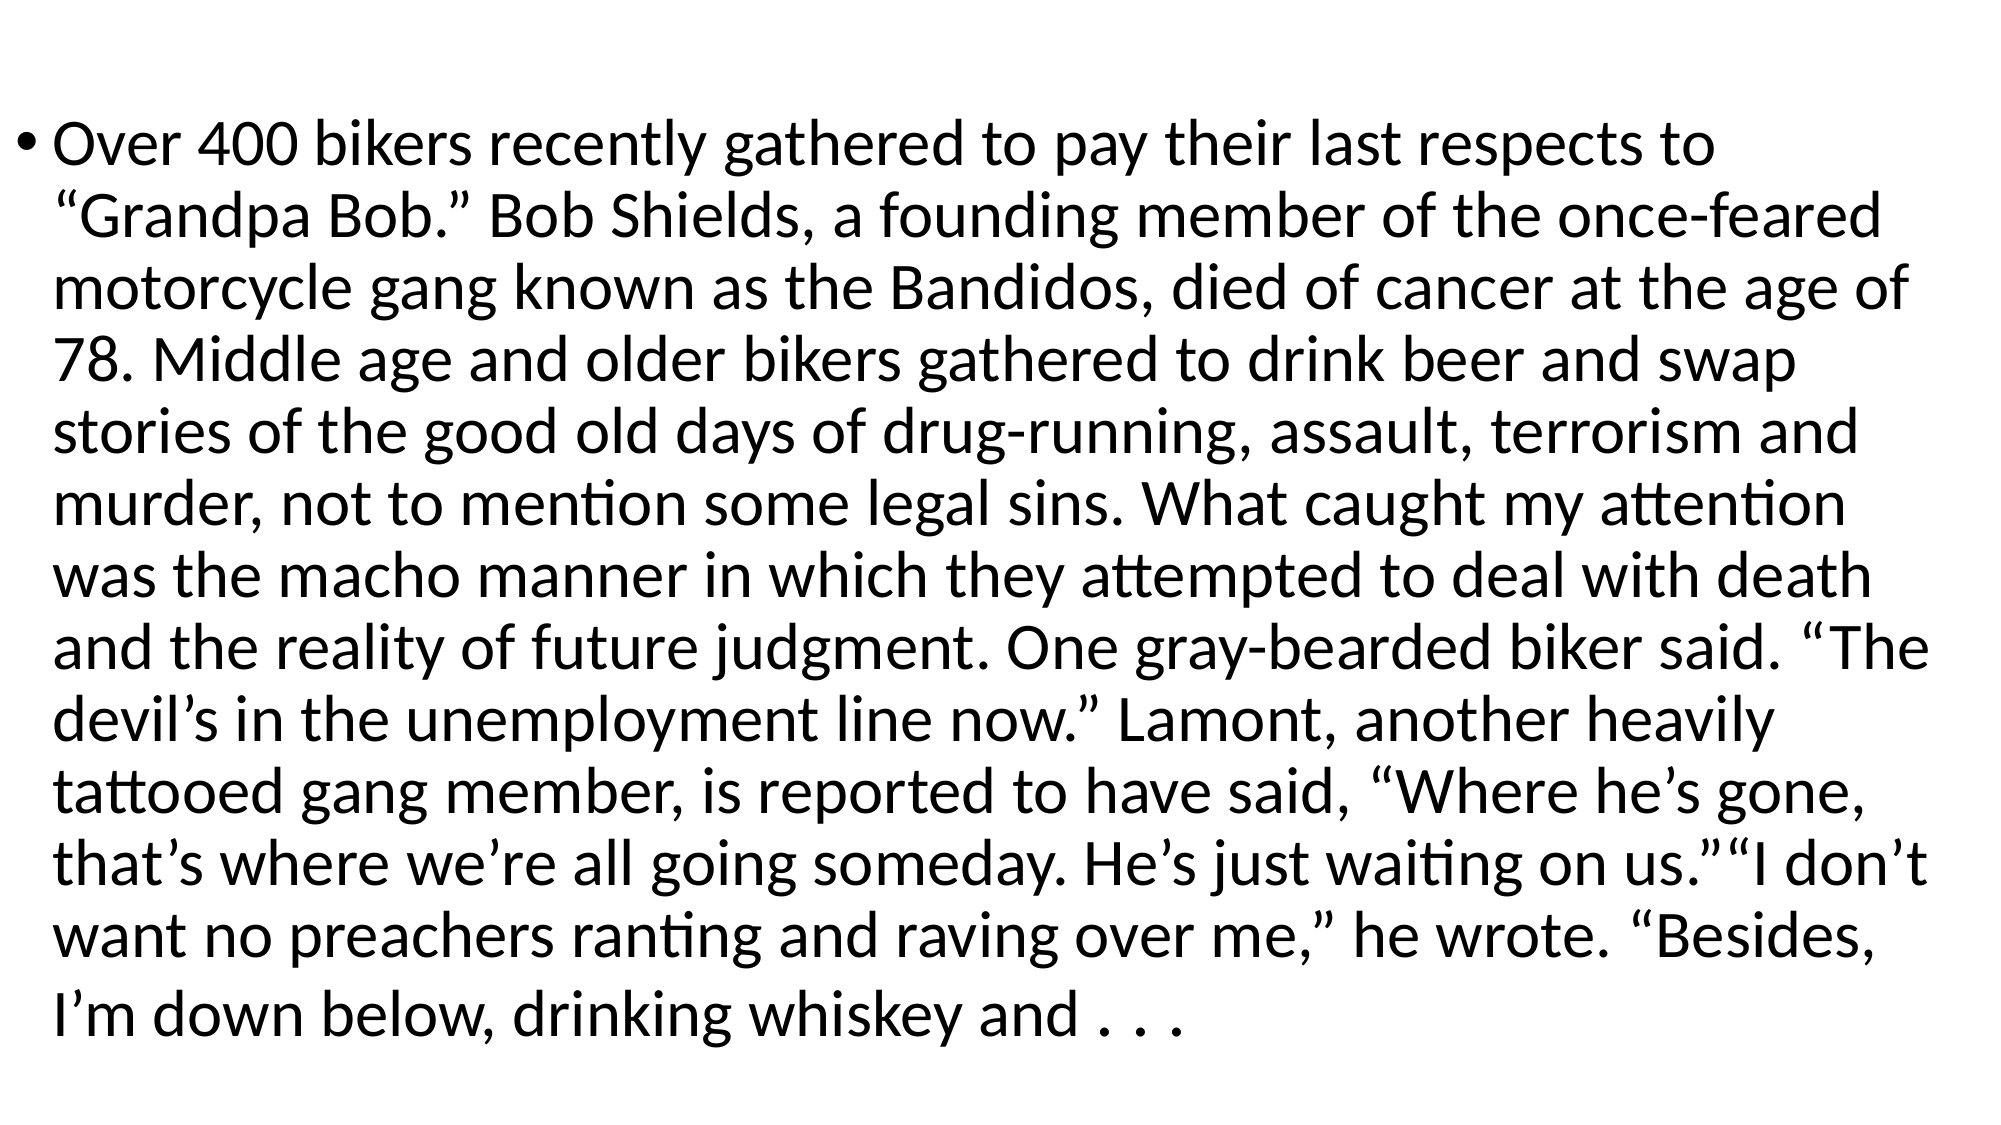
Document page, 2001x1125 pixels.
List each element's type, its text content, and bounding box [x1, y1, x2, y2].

list Over 400 bikers recently gathered to pay their last respects to “Grandpa Bob.” Bob Shields, a founding member of the once-feared motorcycle gang known as the Bandidos, died of cancer at the age of 78. Middle age and older bikers gathered to drink beer and swap stories of the good old days of drug-running, assault, terrorism and murder, not to mention some legal sins. What caught my attention was the macho manner in which they attempted to deal with death and the reality of future judgment. One gray-bearded biker said. “The devil’s in the unemployment line now.” Lamont, another heavily tattooed gang member, is reported to have said, “Where he’s gone, that’s where we’re all going someday. He’s just waiting on us.”“I don’t want no preachers ranting and raving over me,” he wrote. “Besides, I’m down below, drinking whiskey and . . . [0, 0, 1982, 1108]
